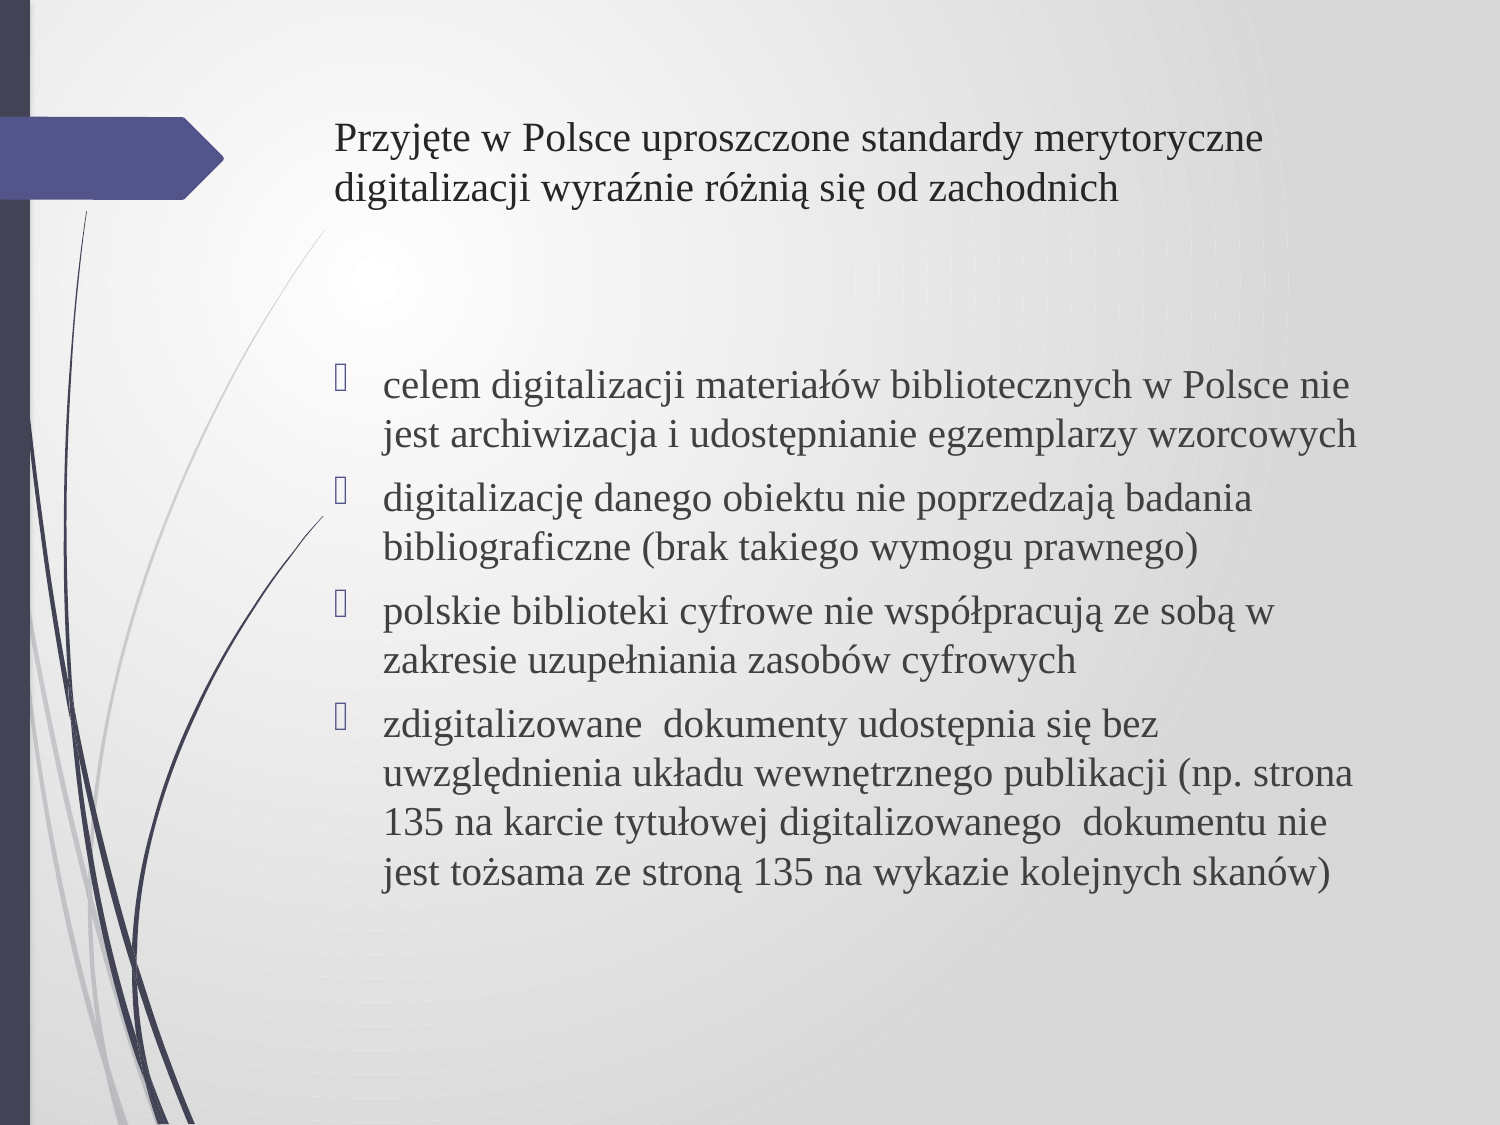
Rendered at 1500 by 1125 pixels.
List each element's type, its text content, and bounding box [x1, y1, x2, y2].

list celem digitalizacji materiałów bibliotecznych w Polsce nie jest archiwizacja i udostępnianie egzemplarzy wzorcowych digitalizację danego obiektu nie poprzedzają badania bibliograficzne (brak takiego wymogu prawnego) polskie biblioteki cyfrowe nie współpracują ze sobą w zakresie uzupełniania zasobów cyfrowych zdigitalizowane dokumenty udostępnia się bez uwzględnienia układu wewnętrznego publikacji (np. strona 135 na karcie tytułowej digitalizowanego dokumentu nie jest tożsama ze stroną 135 na wykazie kolejnych skanów) [318, 350, 1400, 970]
title Przyjęte w Polsce uproszczone standardy merytoryczne digitalizacji wyraźnie różnią się od zachodnich [319, 102, 1400, 313]
